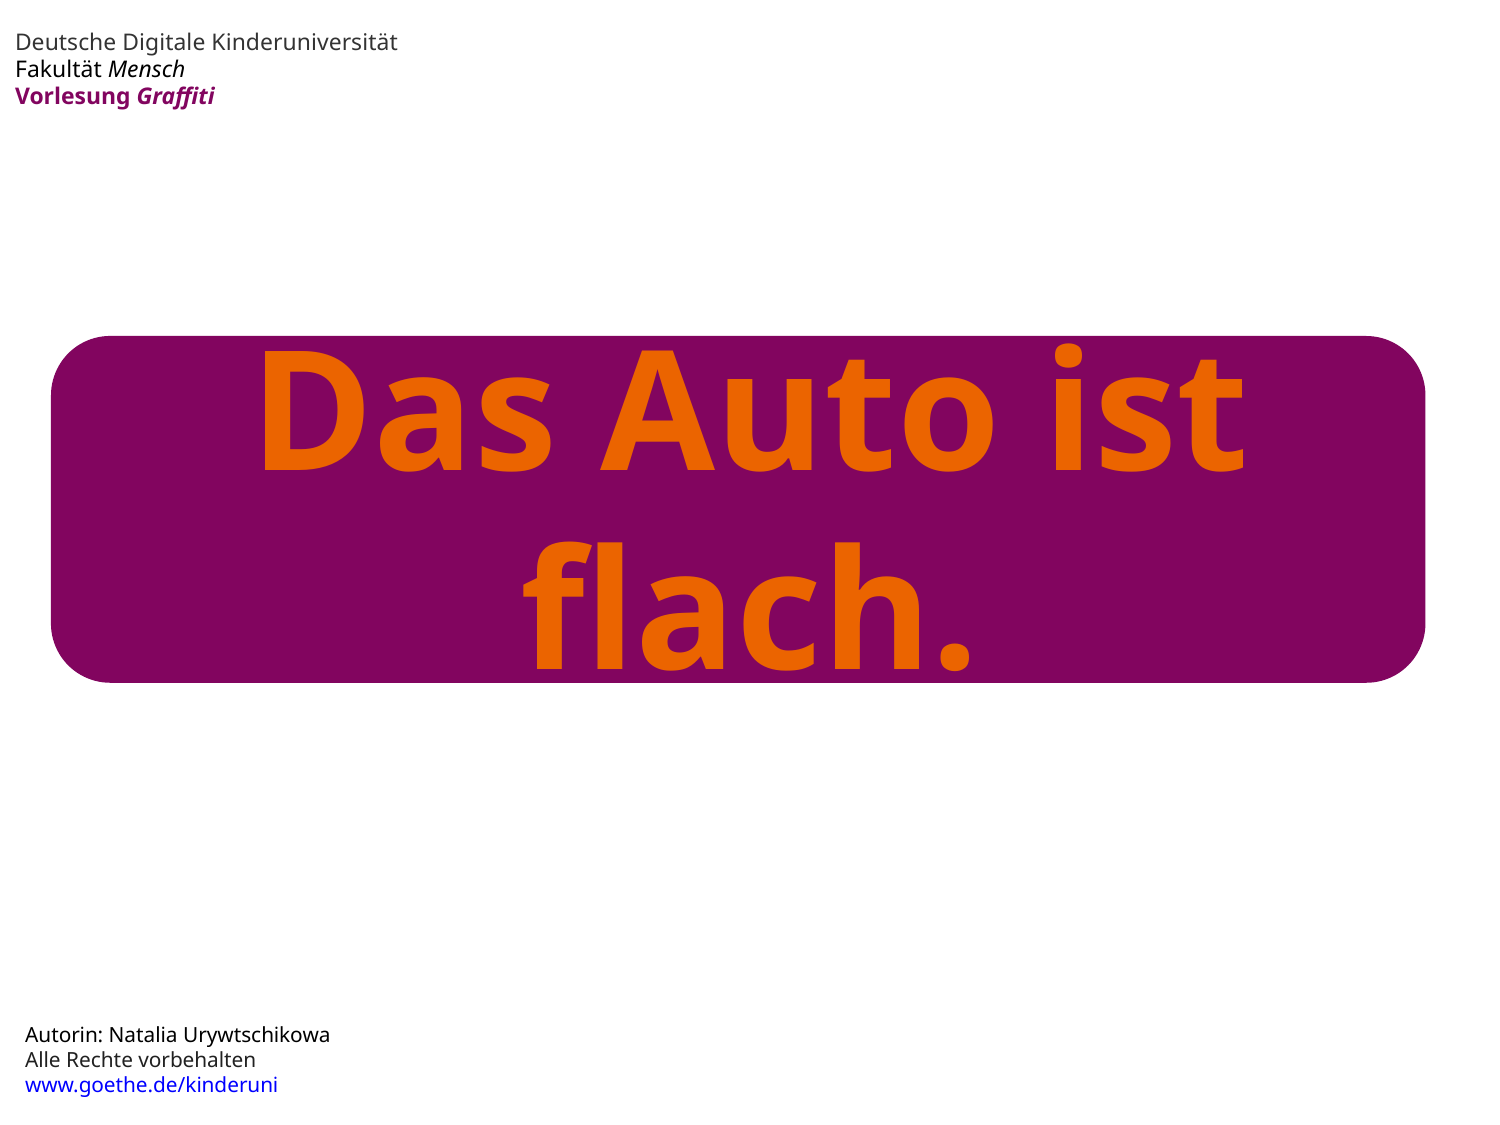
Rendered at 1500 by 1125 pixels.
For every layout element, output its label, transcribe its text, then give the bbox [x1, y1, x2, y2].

title Das Auto ist flach. [53, 326, 1447, 681]
text_box Autorin: Natalia Urywtschikowa Alle Rechte vorbehalten www.goethe.de/kinderuni [10, 1014, 396, 1108]
text_box Deutsche Digitale Kinderuniversität Fakultät Mensch Vorlesung Graffiti [0, 19, 1500, 117]
